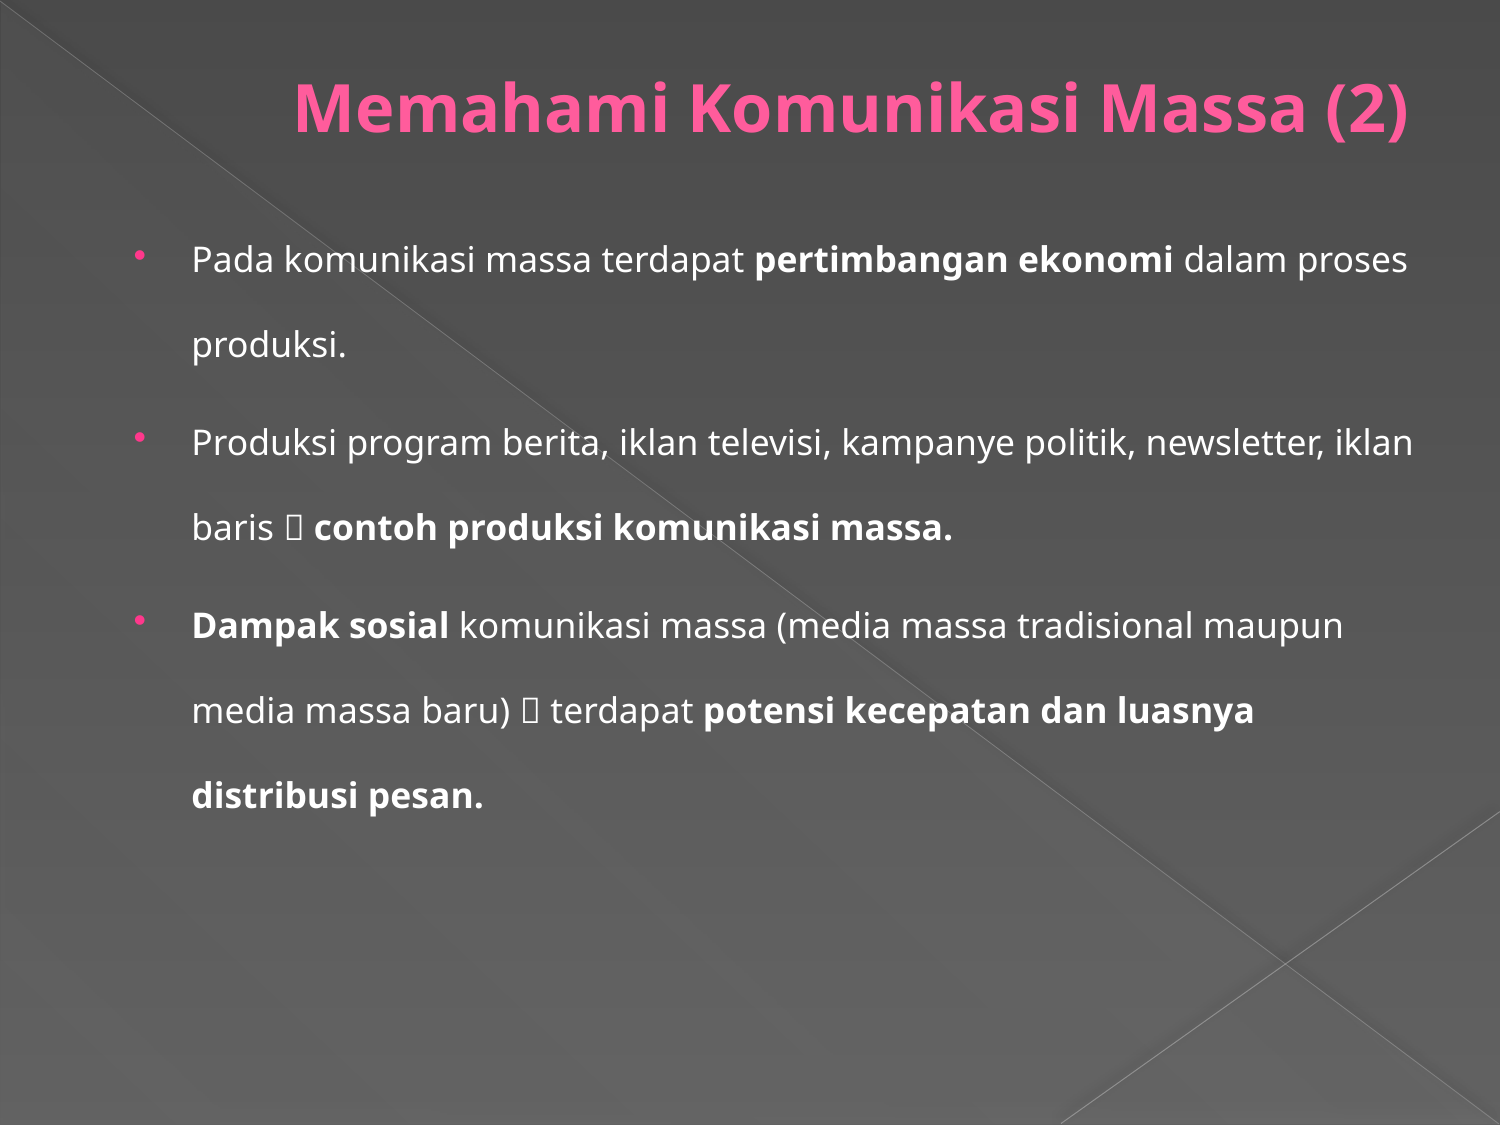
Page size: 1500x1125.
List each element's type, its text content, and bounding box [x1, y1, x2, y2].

title Memahami Komunikasi Massa (2) [269, 46, 1425, 164]
list Pada komunikasi massa terdapat pertimbangan ekonomi dalam proses produksi. Produksi program berita, iklan televisi, kampanye politik, newsletter, iklan baris  contoh produksi komunikasi massa. Dampak sosial komunikasi massa (media massa tradisional maupun media massa baru)  terdapat potensi kecepatan dan luasnya distribusi pesan. [93, 187, 1444, 821]
